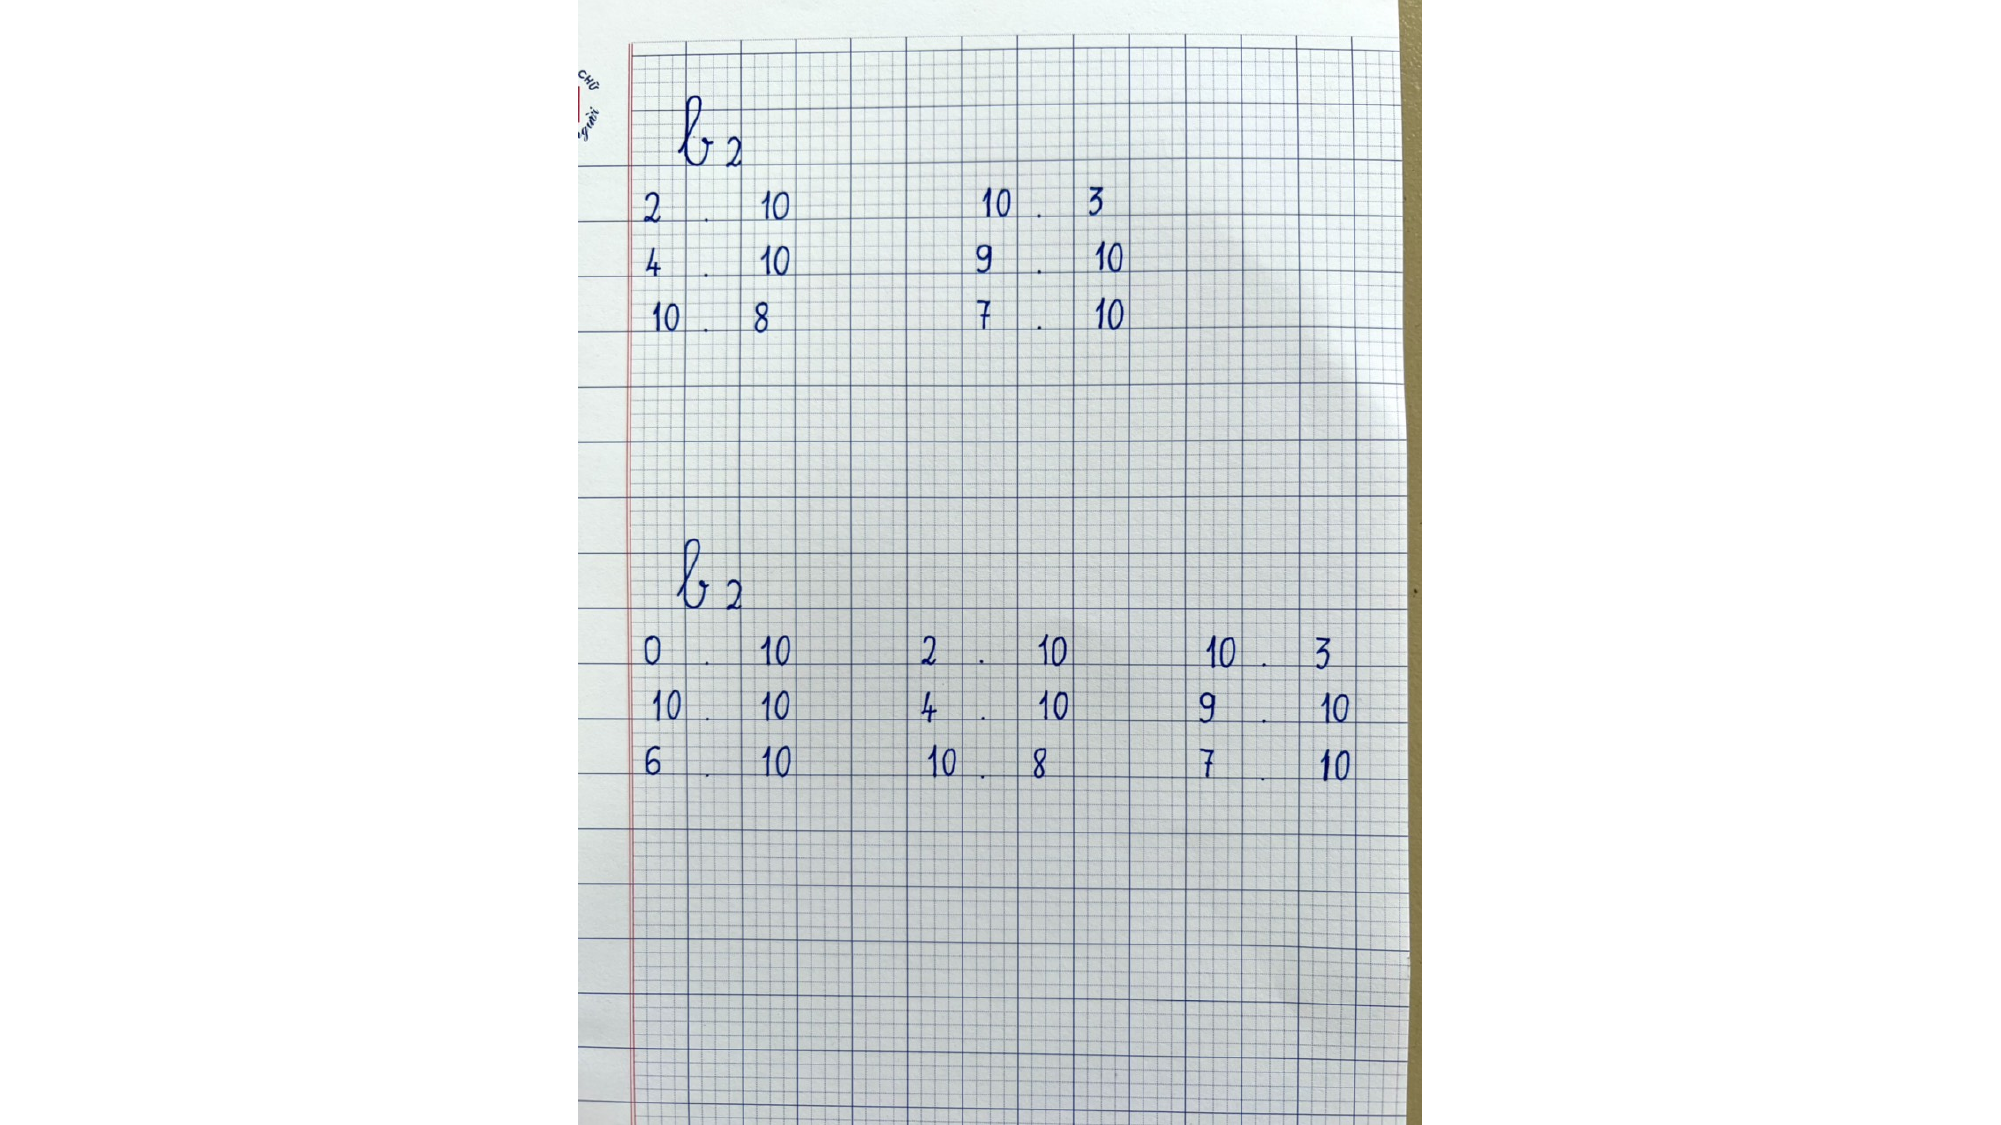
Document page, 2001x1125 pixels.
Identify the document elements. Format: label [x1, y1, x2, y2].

picture [578, 0, 1422, 1125]
